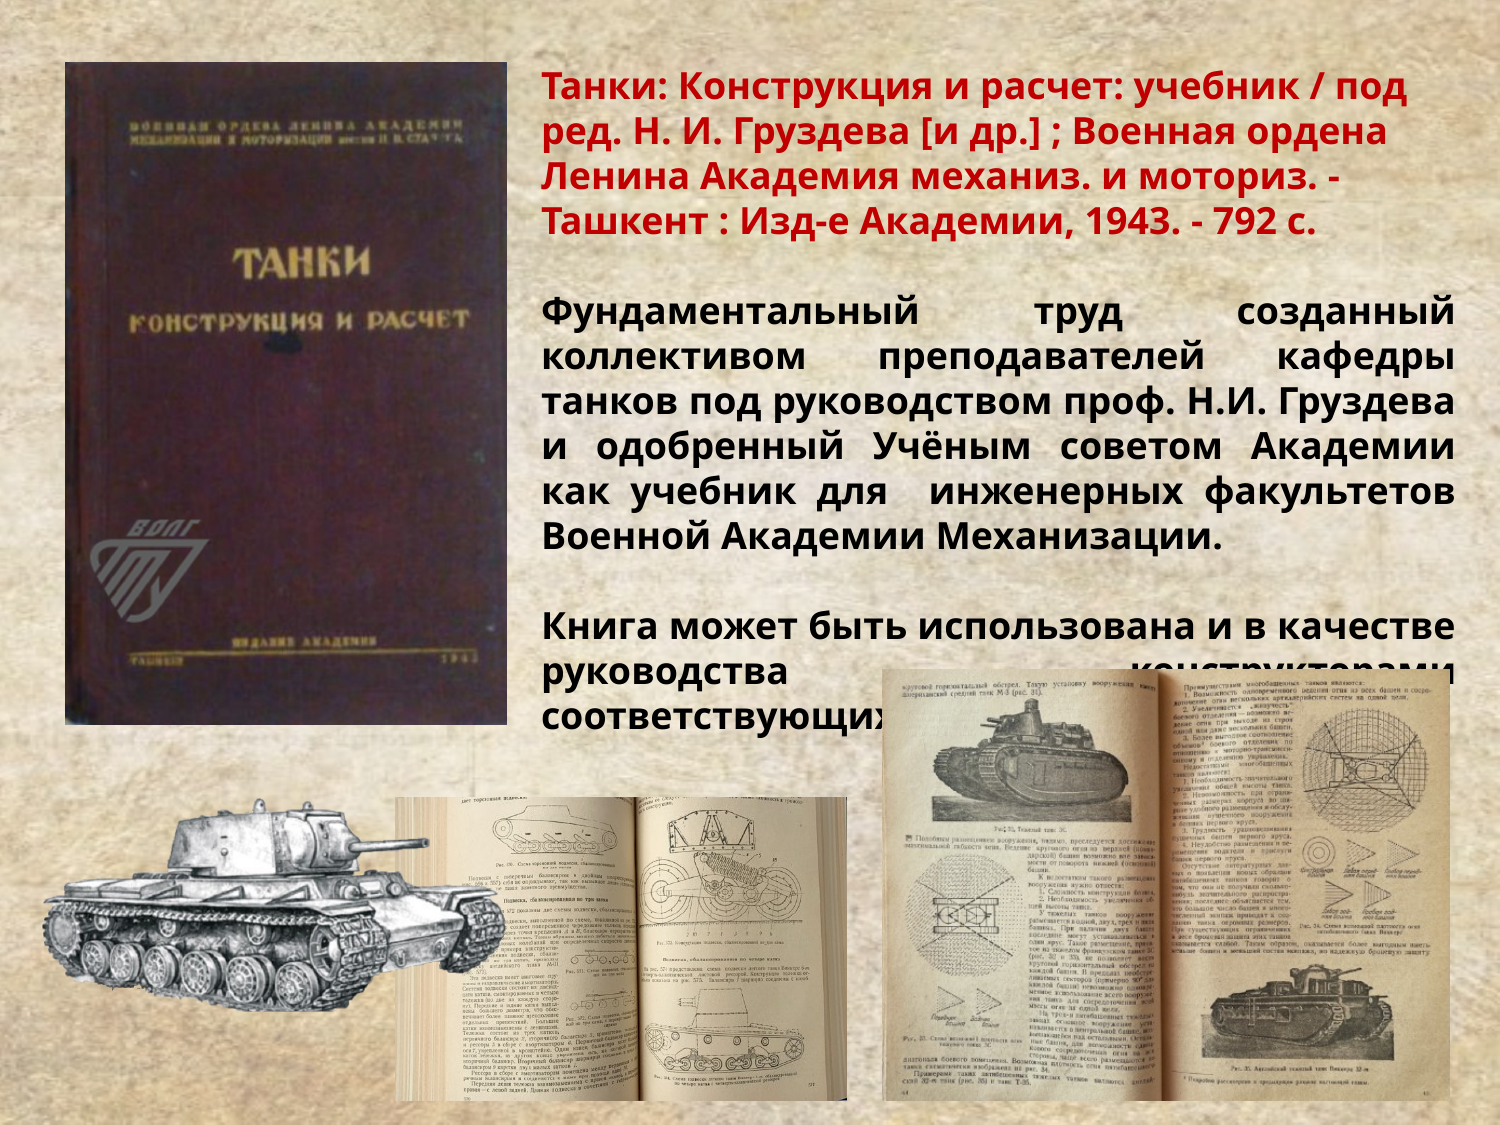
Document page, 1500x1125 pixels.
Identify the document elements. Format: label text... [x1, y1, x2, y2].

picture [41, 797, 847, 1102]
picture [65, 62, 507, 725]
text_box Танки: Конструкция и расчет: учебник / под ред. Н. И. Груздева [и др.] ; Военная ордена Ленина Академия механиз. и моториз. - Ташкент : Изд-е Академии, 1943. - 792 с. Фундаментальный труд созданный коллективом преподавателей кафедры танков под руководством проф. Н.И. Груздева и одобренный Учёным советом Академии как учебник для инженерных факультетов Военной Академии Механизации. Книга может быть использована и в качестве руководства конструкторами соответствующих заводов. [526, 54, 1472, 745]
picture [882, 669, 1451, 1102]
